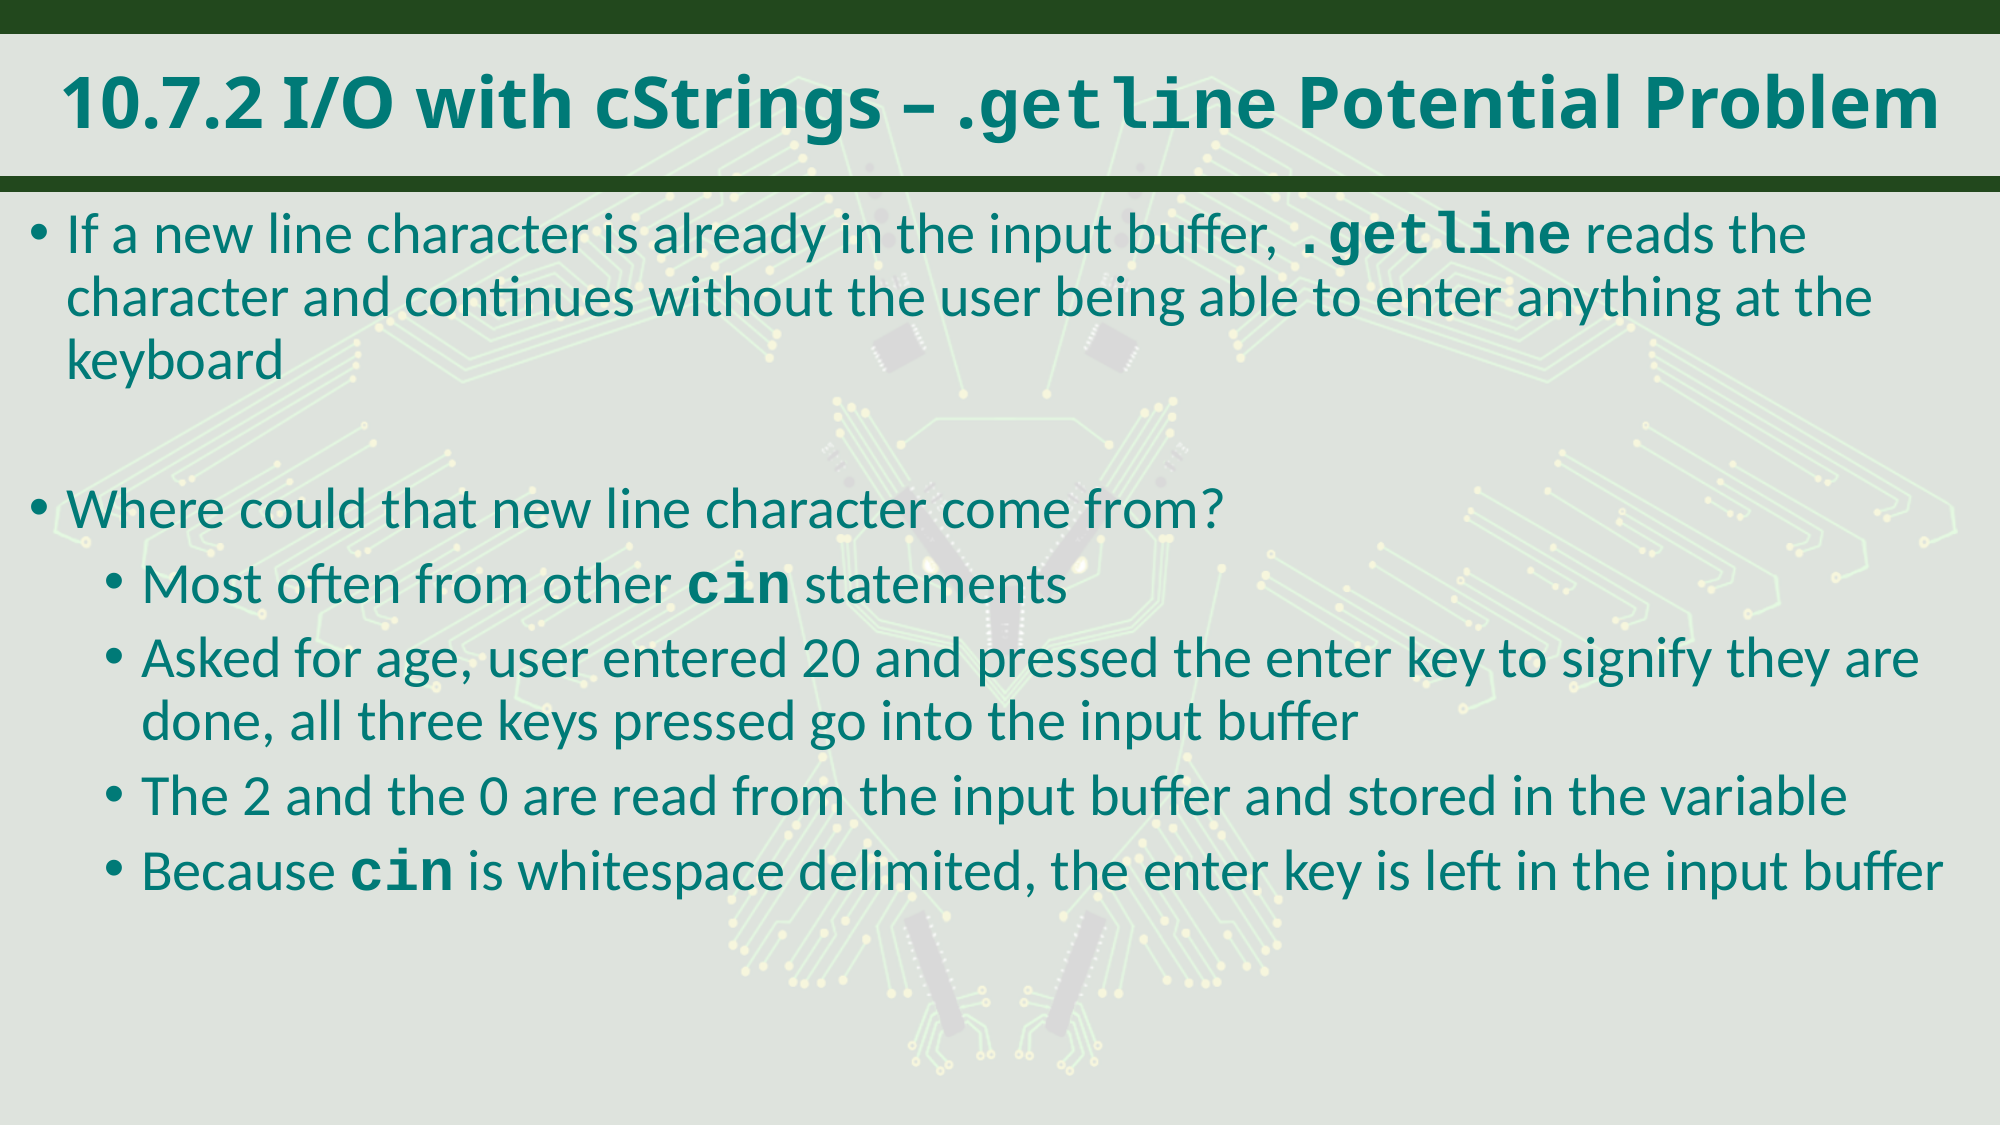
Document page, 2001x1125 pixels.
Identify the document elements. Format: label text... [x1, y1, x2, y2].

title 10.7.2 I/O with cStrings – .getline Potential Problem [13, 36, 1989, 173]
list If a new line character is already in the input buffer, .getline reads the character and continues without the user being able to enter anything at the keyboard Where could that new line character come from? Most often from other cin statements Asked for age, user entered 20 and pressed the enter key to signify they are done, all three keys pressed go into the input buffer The 2 and the 0 are read from the input buffer and stored in the variable Because cin is whitespace delimited, the enter key is left in the input buffer [13, 195, 1989, 1014]
